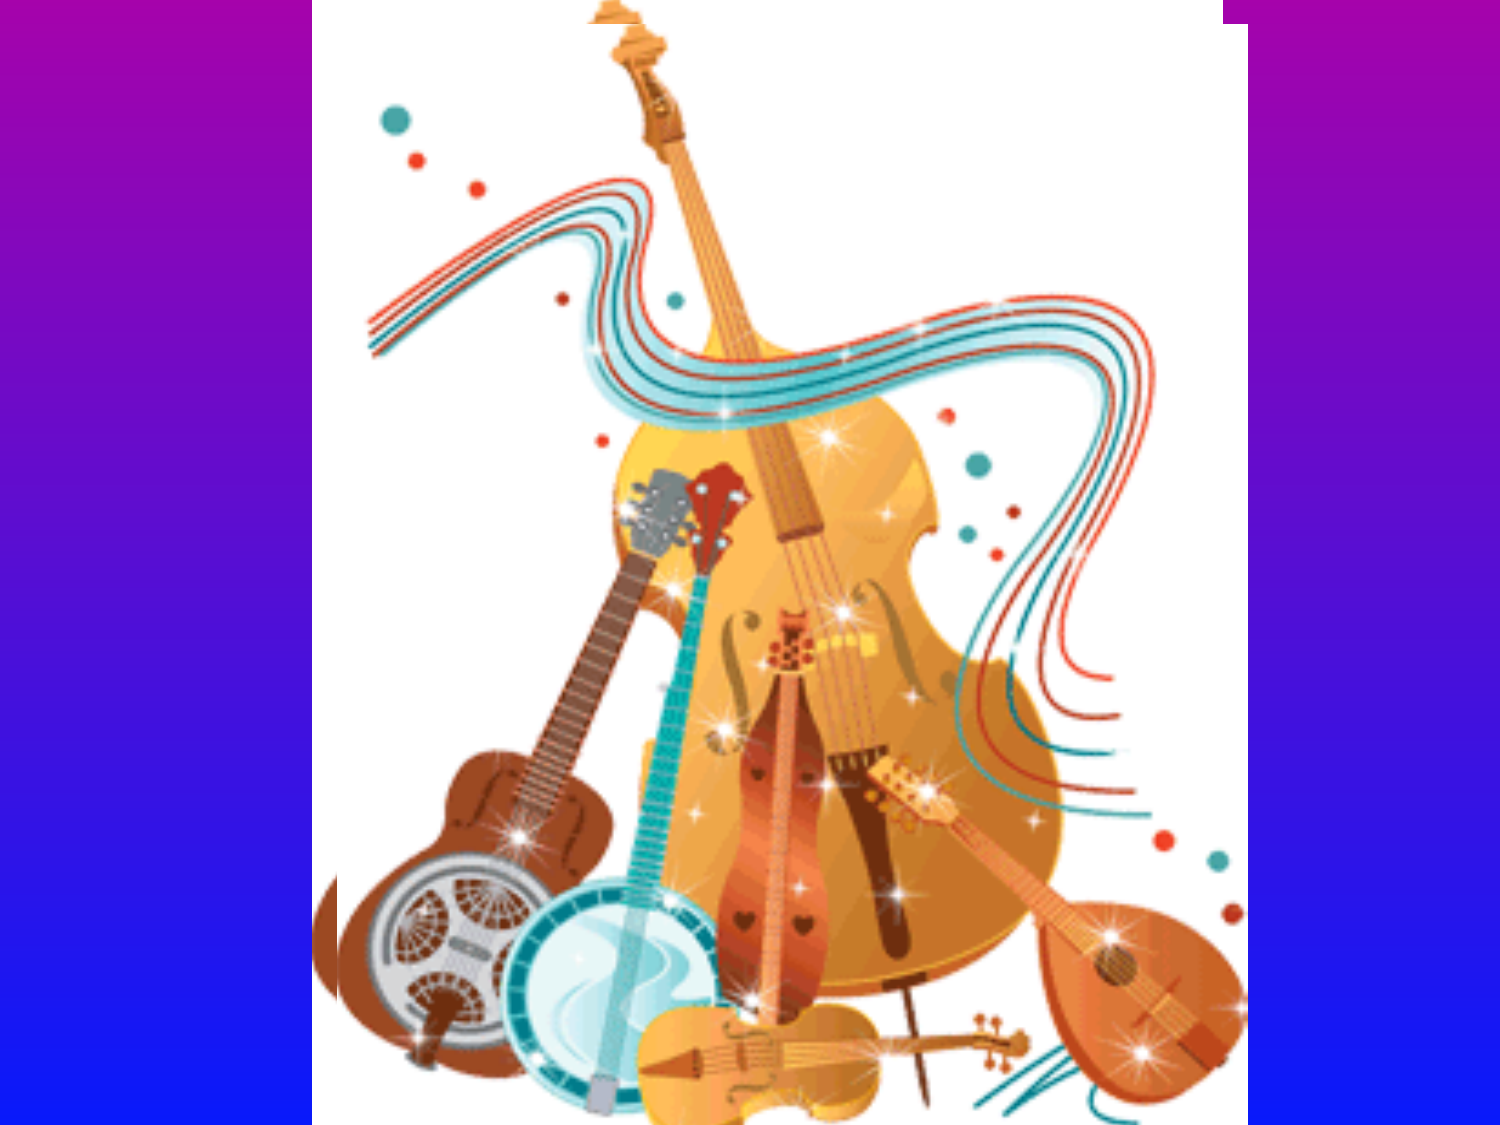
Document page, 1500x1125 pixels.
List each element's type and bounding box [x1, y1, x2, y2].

picture [312, 0, 1248, 1125]
